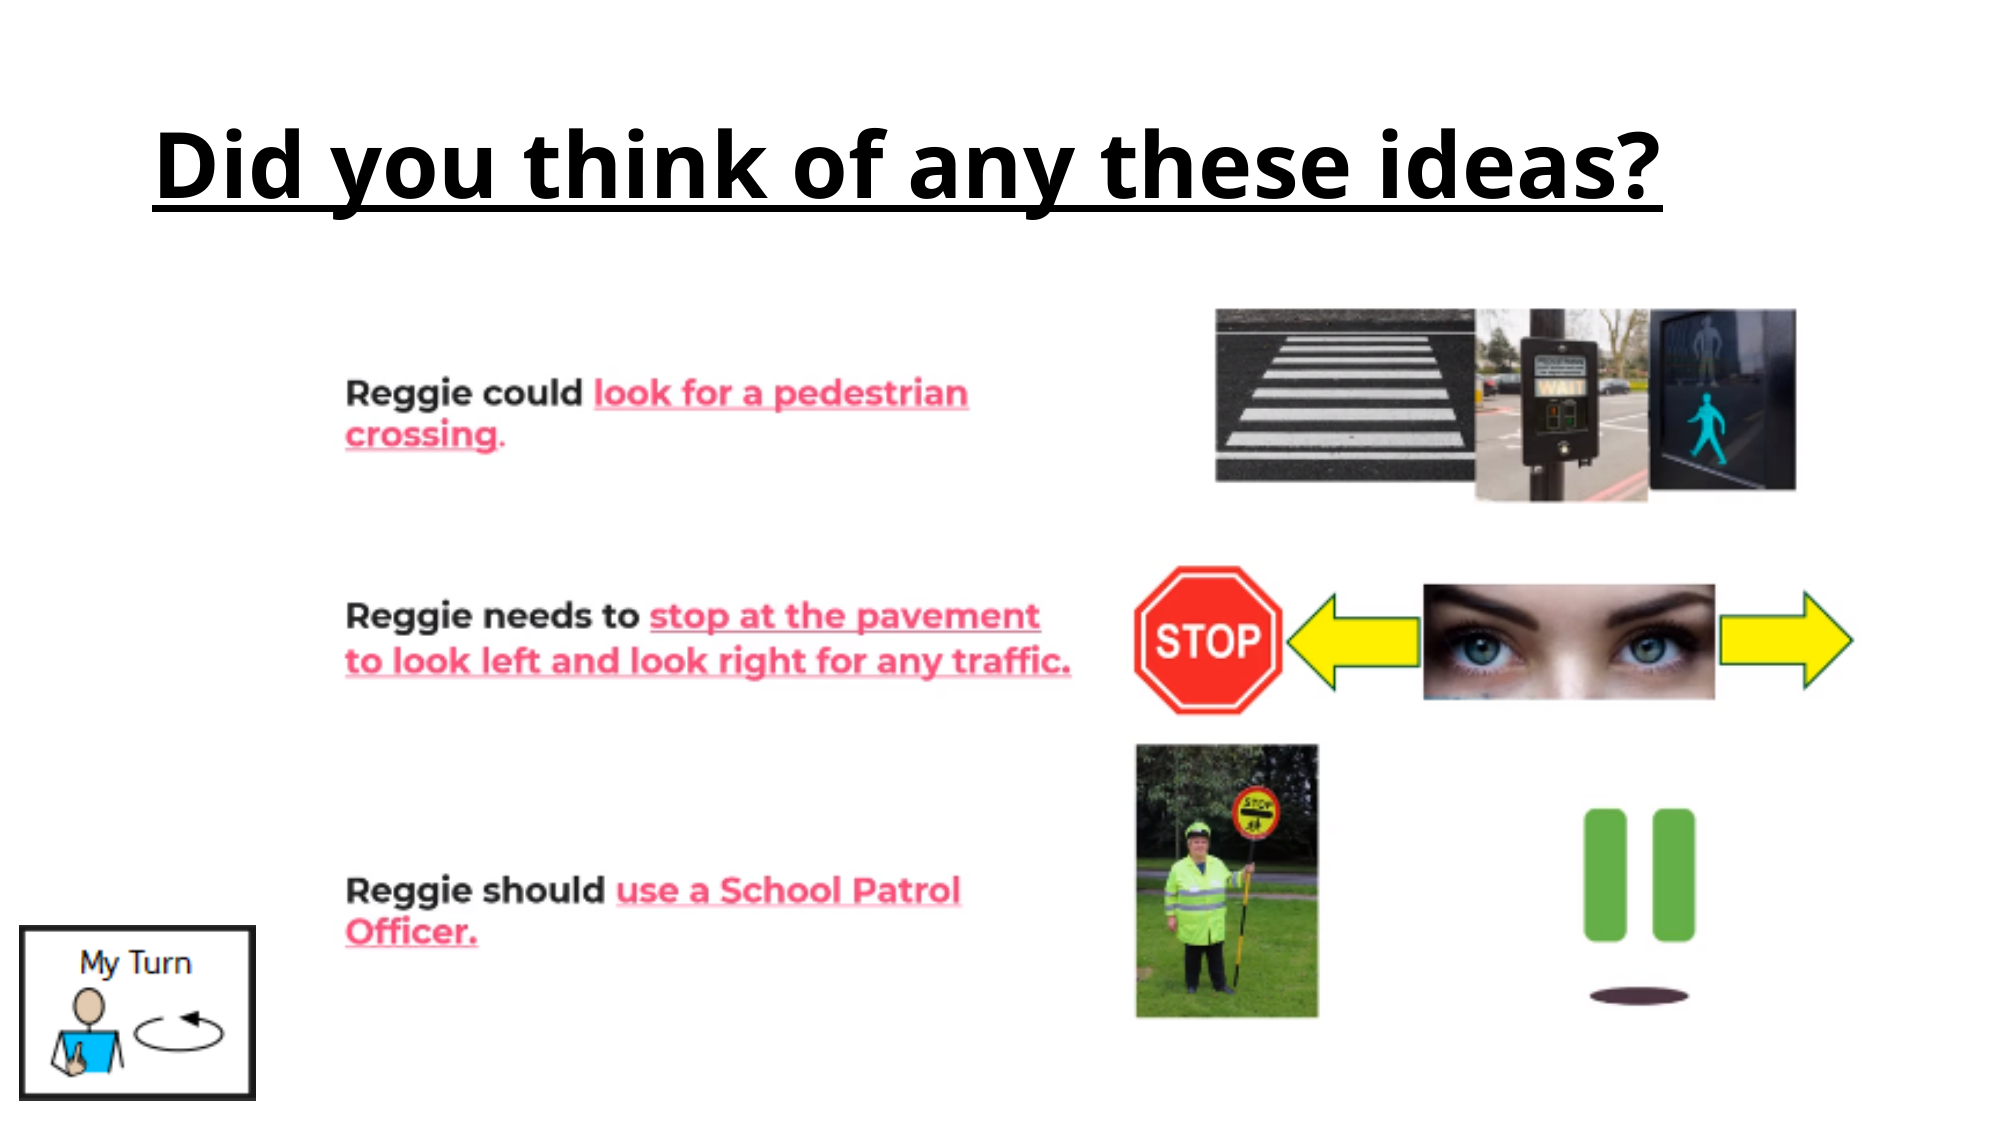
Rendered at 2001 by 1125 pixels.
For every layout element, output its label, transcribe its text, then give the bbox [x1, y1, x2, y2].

picture [281, 247, 1894, 1034]
title Did you think of any these ideas? [137, 59, 1863, 278]
picture [19, 925, 256, 1102]
